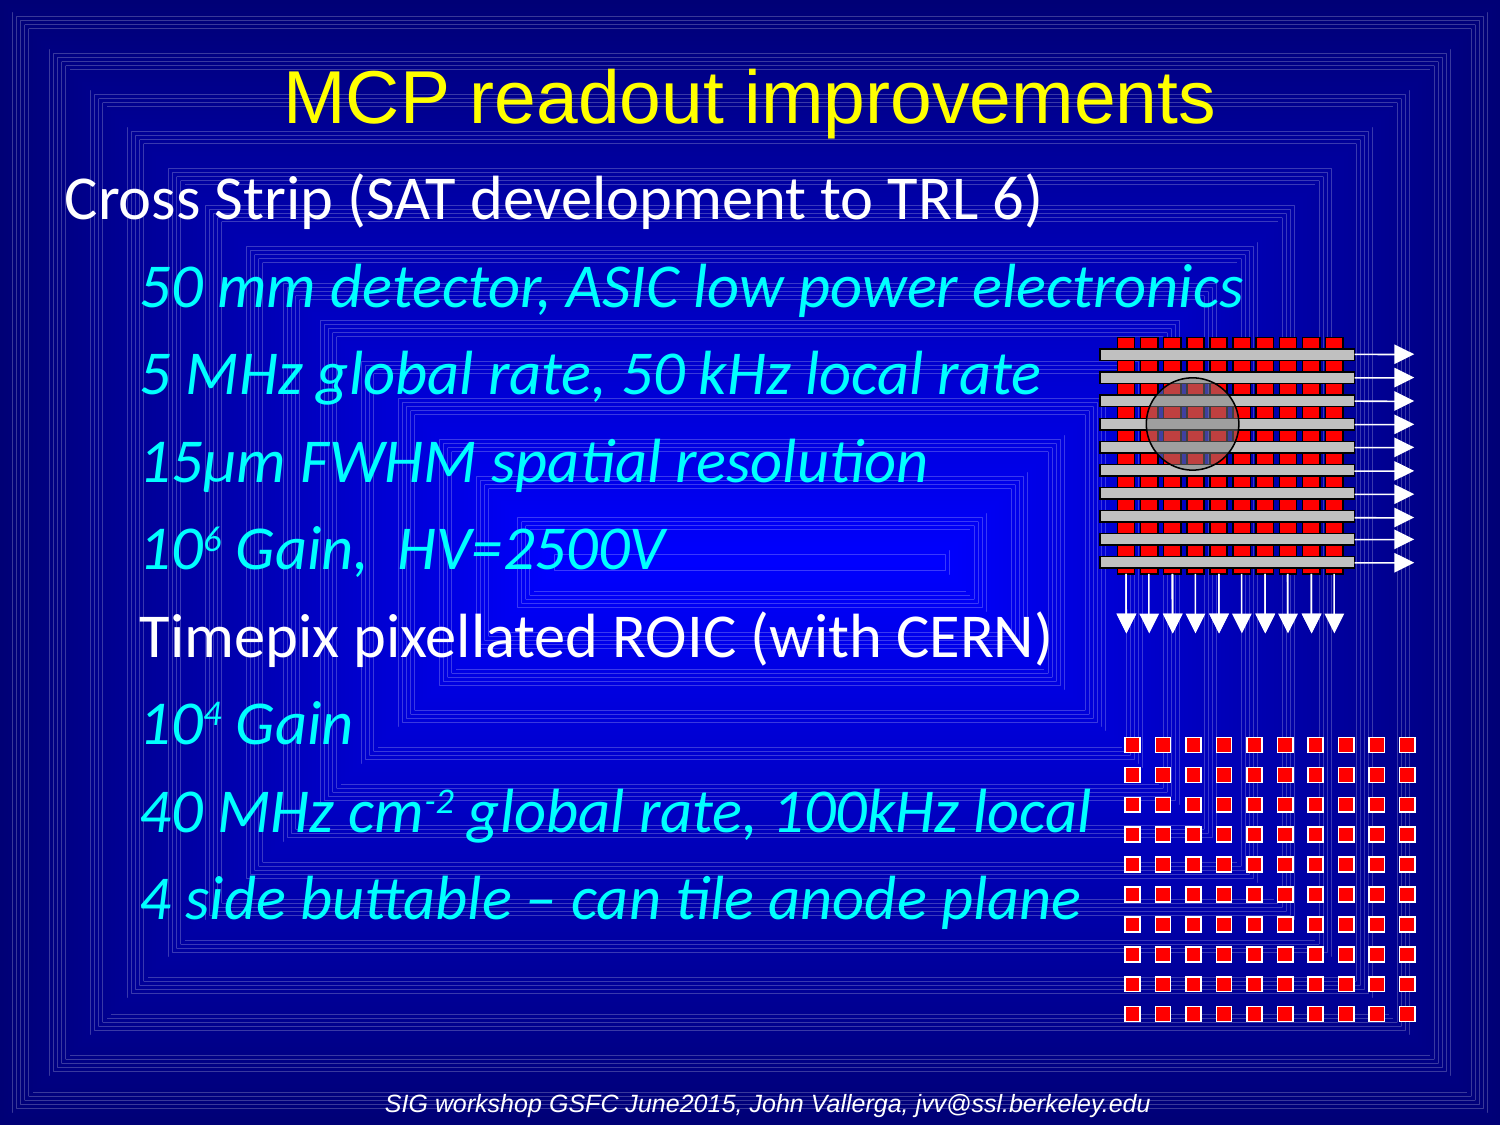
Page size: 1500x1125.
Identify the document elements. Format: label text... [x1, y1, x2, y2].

title MCP readout improvements [112, 24, 1388, 163]
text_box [1099, 337, 1413, 632]
text_box Cross Strip (SAT development to TRL 6) 50 mm detector, ASIC low power electronics 5 MHz global rate, 50 kHz local rate 15µm FWHM spatial resolution 106 Gain, HV=2500V Timepix pixellated ROIC (with CERN) 104 Gain 40 MHz cm-2 global rate, 100kHz local 4 side buttable – can tile anode plane [49, 149, 1320, 940]
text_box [1124, 737, 1416, 1022]
